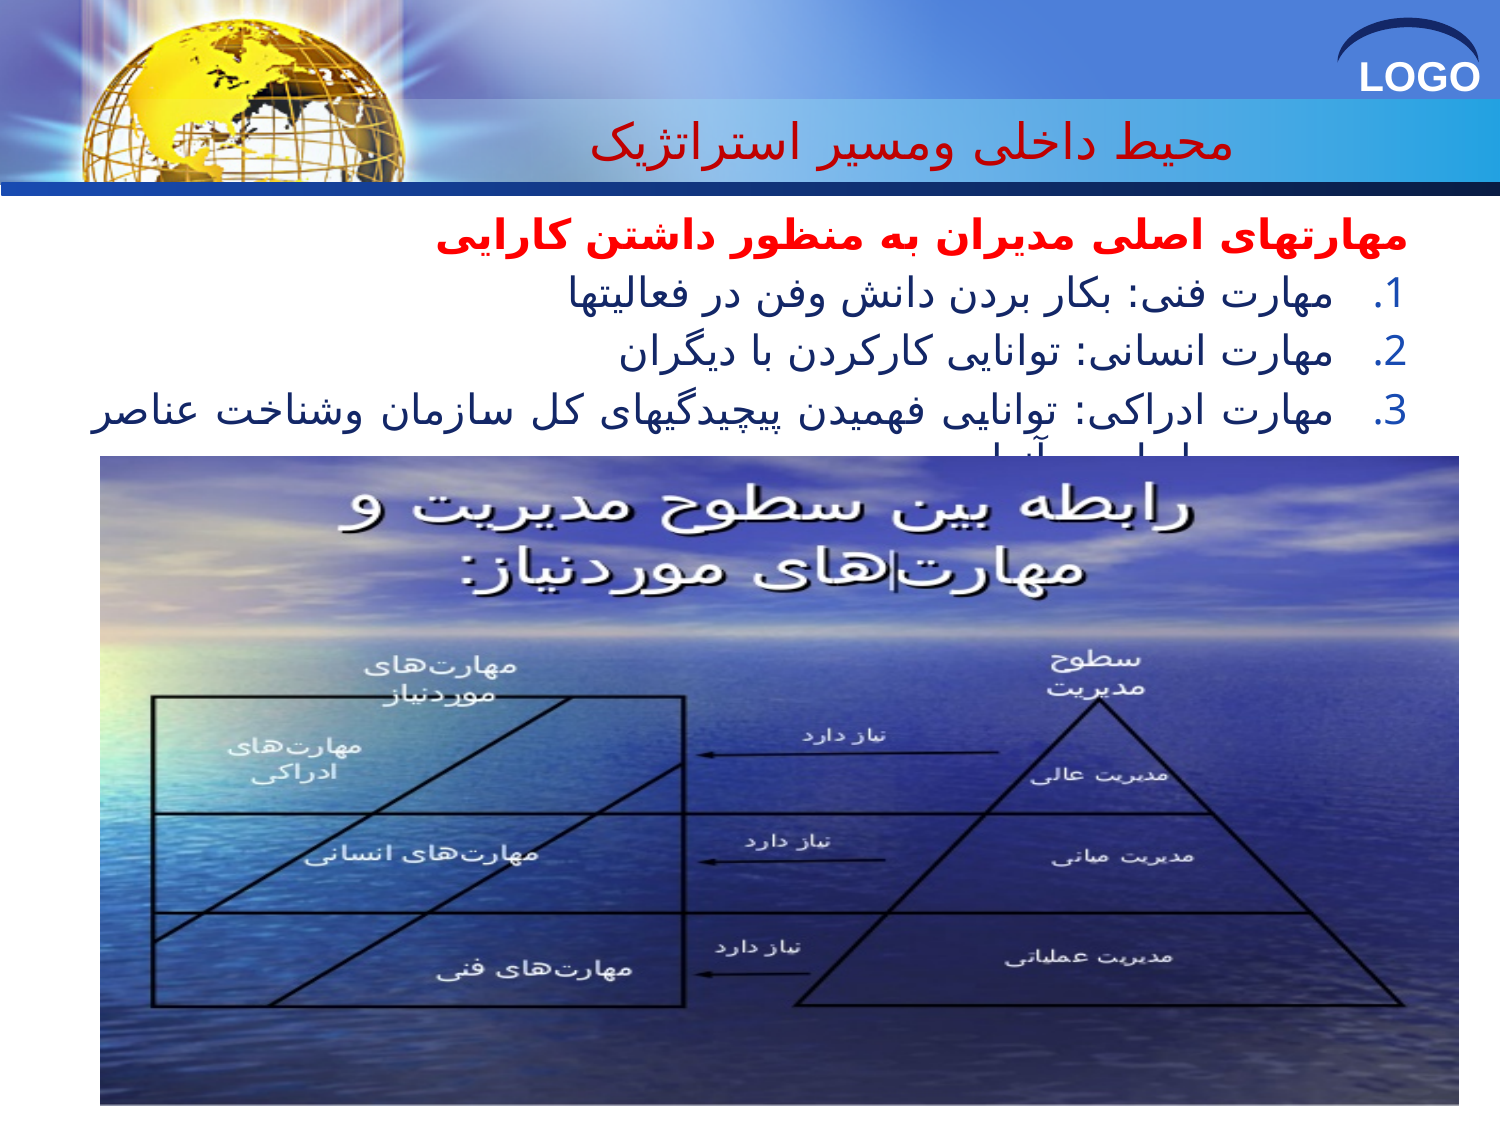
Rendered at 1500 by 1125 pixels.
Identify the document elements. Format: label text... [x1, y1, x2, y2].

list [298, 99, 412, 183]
list مهارتهای اصلی مدیران به منظور داشتن کارایی مهارت فنی: بکار بردن دانش وفن در فعالیتها مهارت انسانی: توانایی کارکردن با دیگران مهارت ادراکی: توانایی فهمیدن پیچیدگیهای کل سازمان وشناخت عناصر مهم وروابط بین آنها [74, 199, 1426, 1125]
title محیط داخلی ومسیر استراتژیک [399, 99, 1426, 181]
picture [0, 0, 1500, 185]
picture [100, 455, 1459, 1107]
